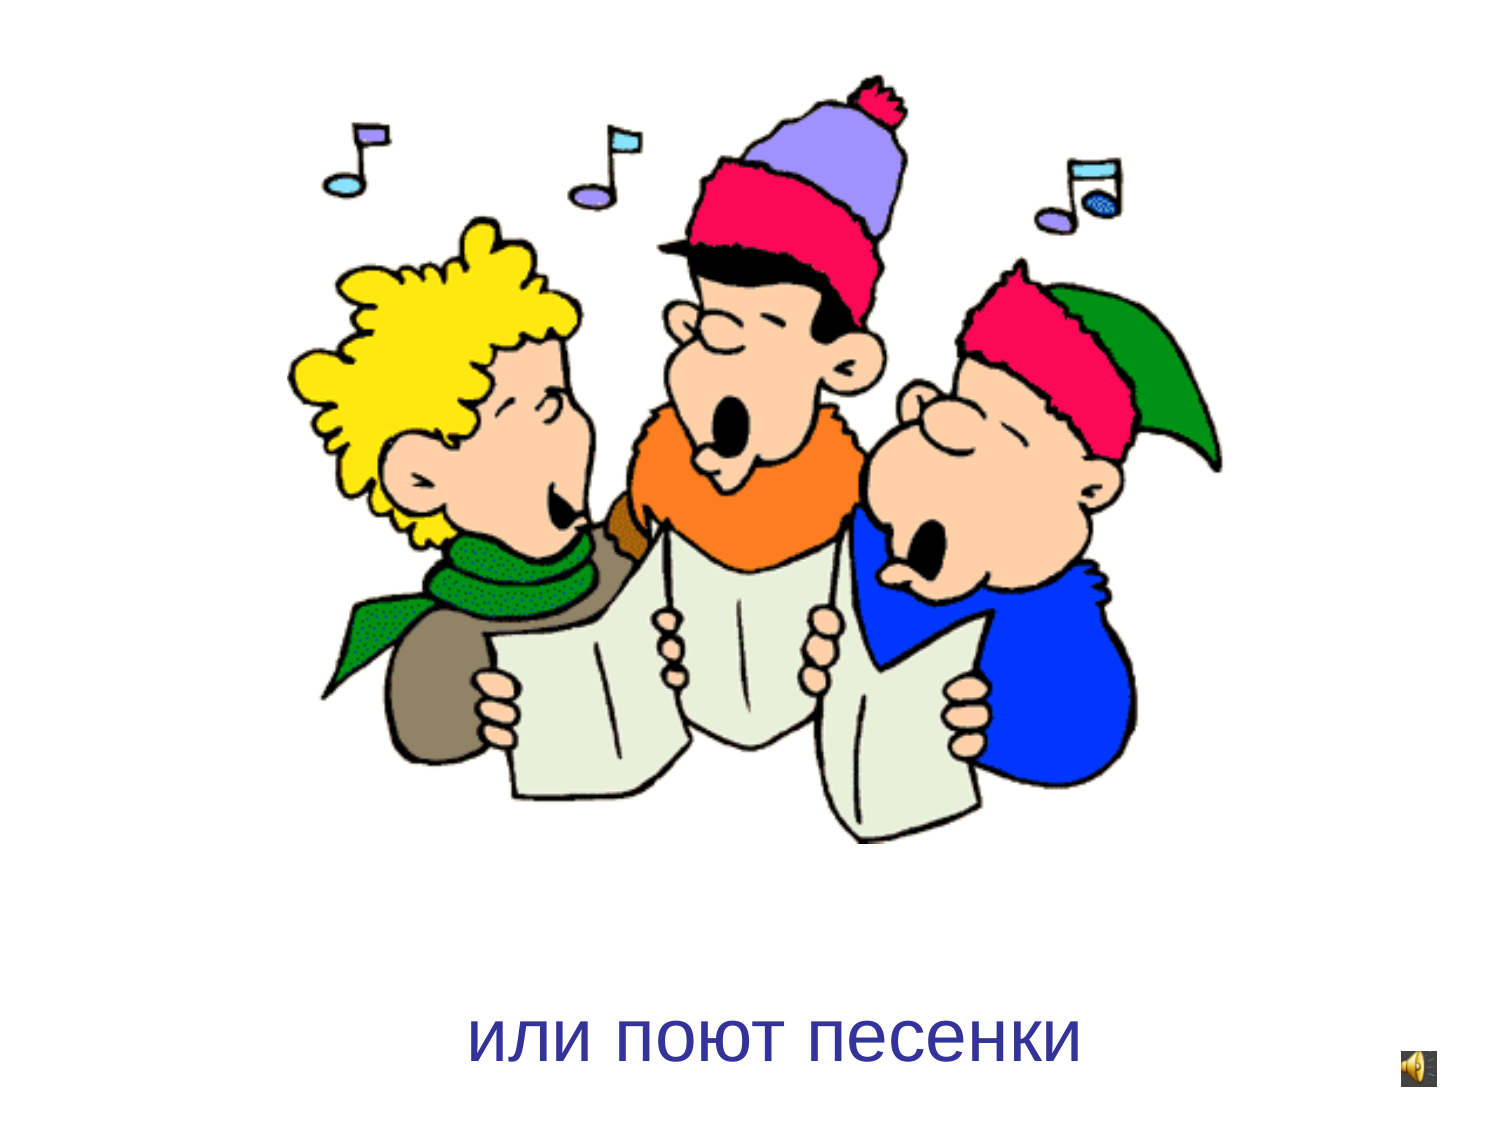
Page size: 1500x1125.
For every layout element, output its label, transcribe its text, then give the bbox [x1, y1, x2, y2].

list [287, 74, 1225, 844]
title или поют песенки [49, 949, 1476, 1101]
picture [1399, 1049, 1439, 1089]
